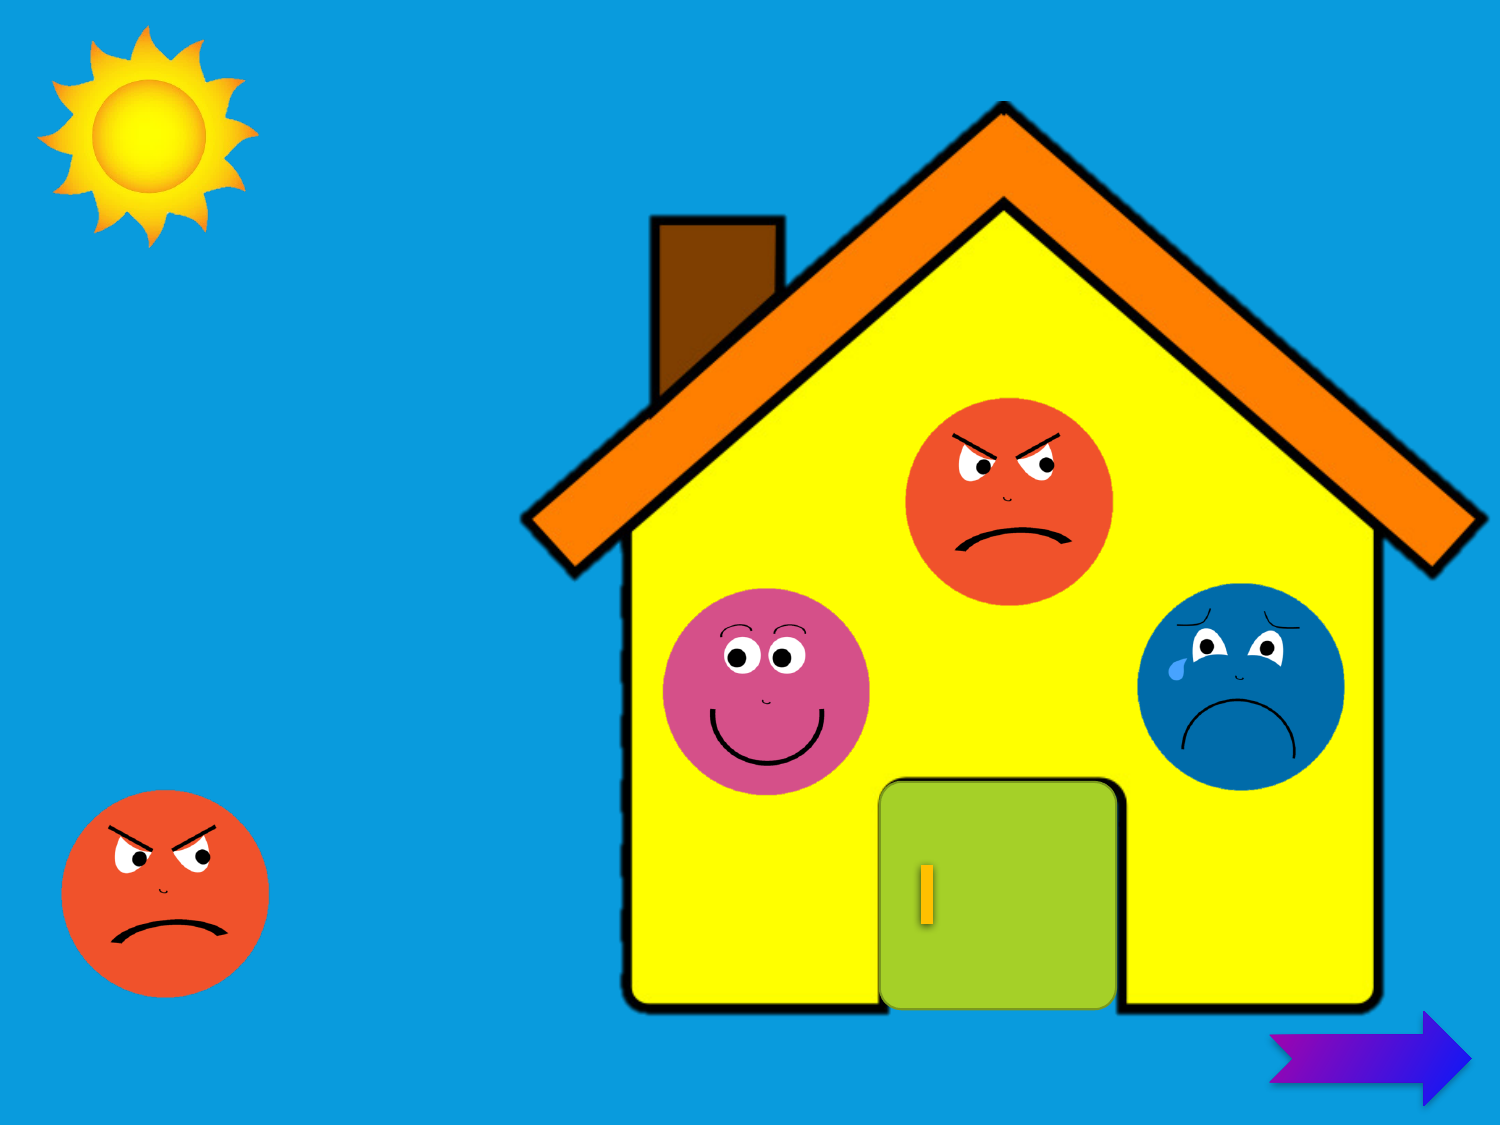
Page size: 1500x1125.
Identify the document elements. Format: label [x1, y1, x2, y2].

picture [38, 27, 258, 247]
text_box [277, 101, 1500, 1039]
picture [877, 383, 1370, 807]
picture [648, 569, 873, 807]
text_box [1268, 1047, 1472, 1107]
picture [62, 790, 269, 997]
